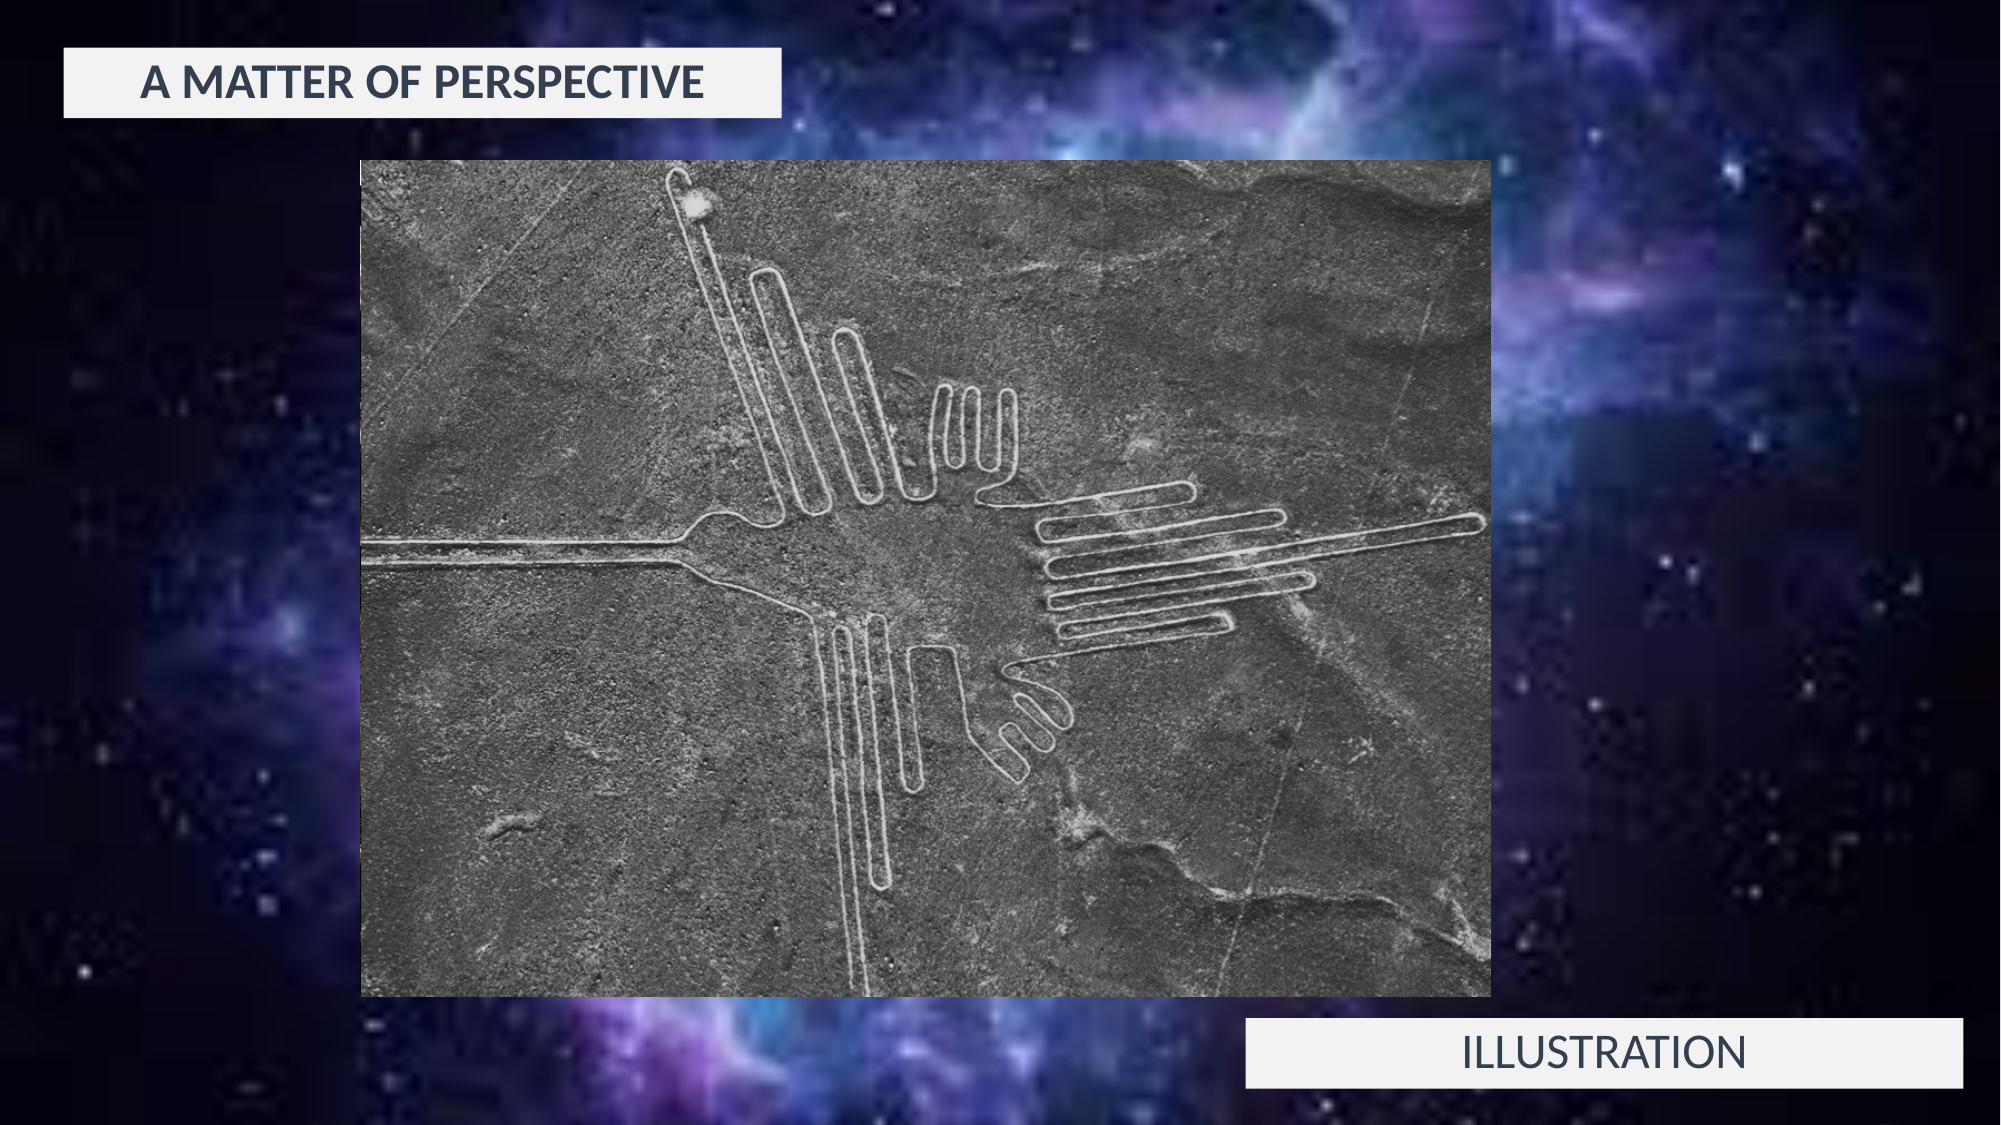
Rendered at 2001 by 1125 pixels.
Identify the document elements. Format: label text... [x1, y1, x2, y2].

text_box ILLUSTRATION [1245, 1018, 1964, 1089]
picture [0, 0, 2001, 1125]
subtitle A MATTER OF PERSPECTIVE [63, 47, 782, 119]
